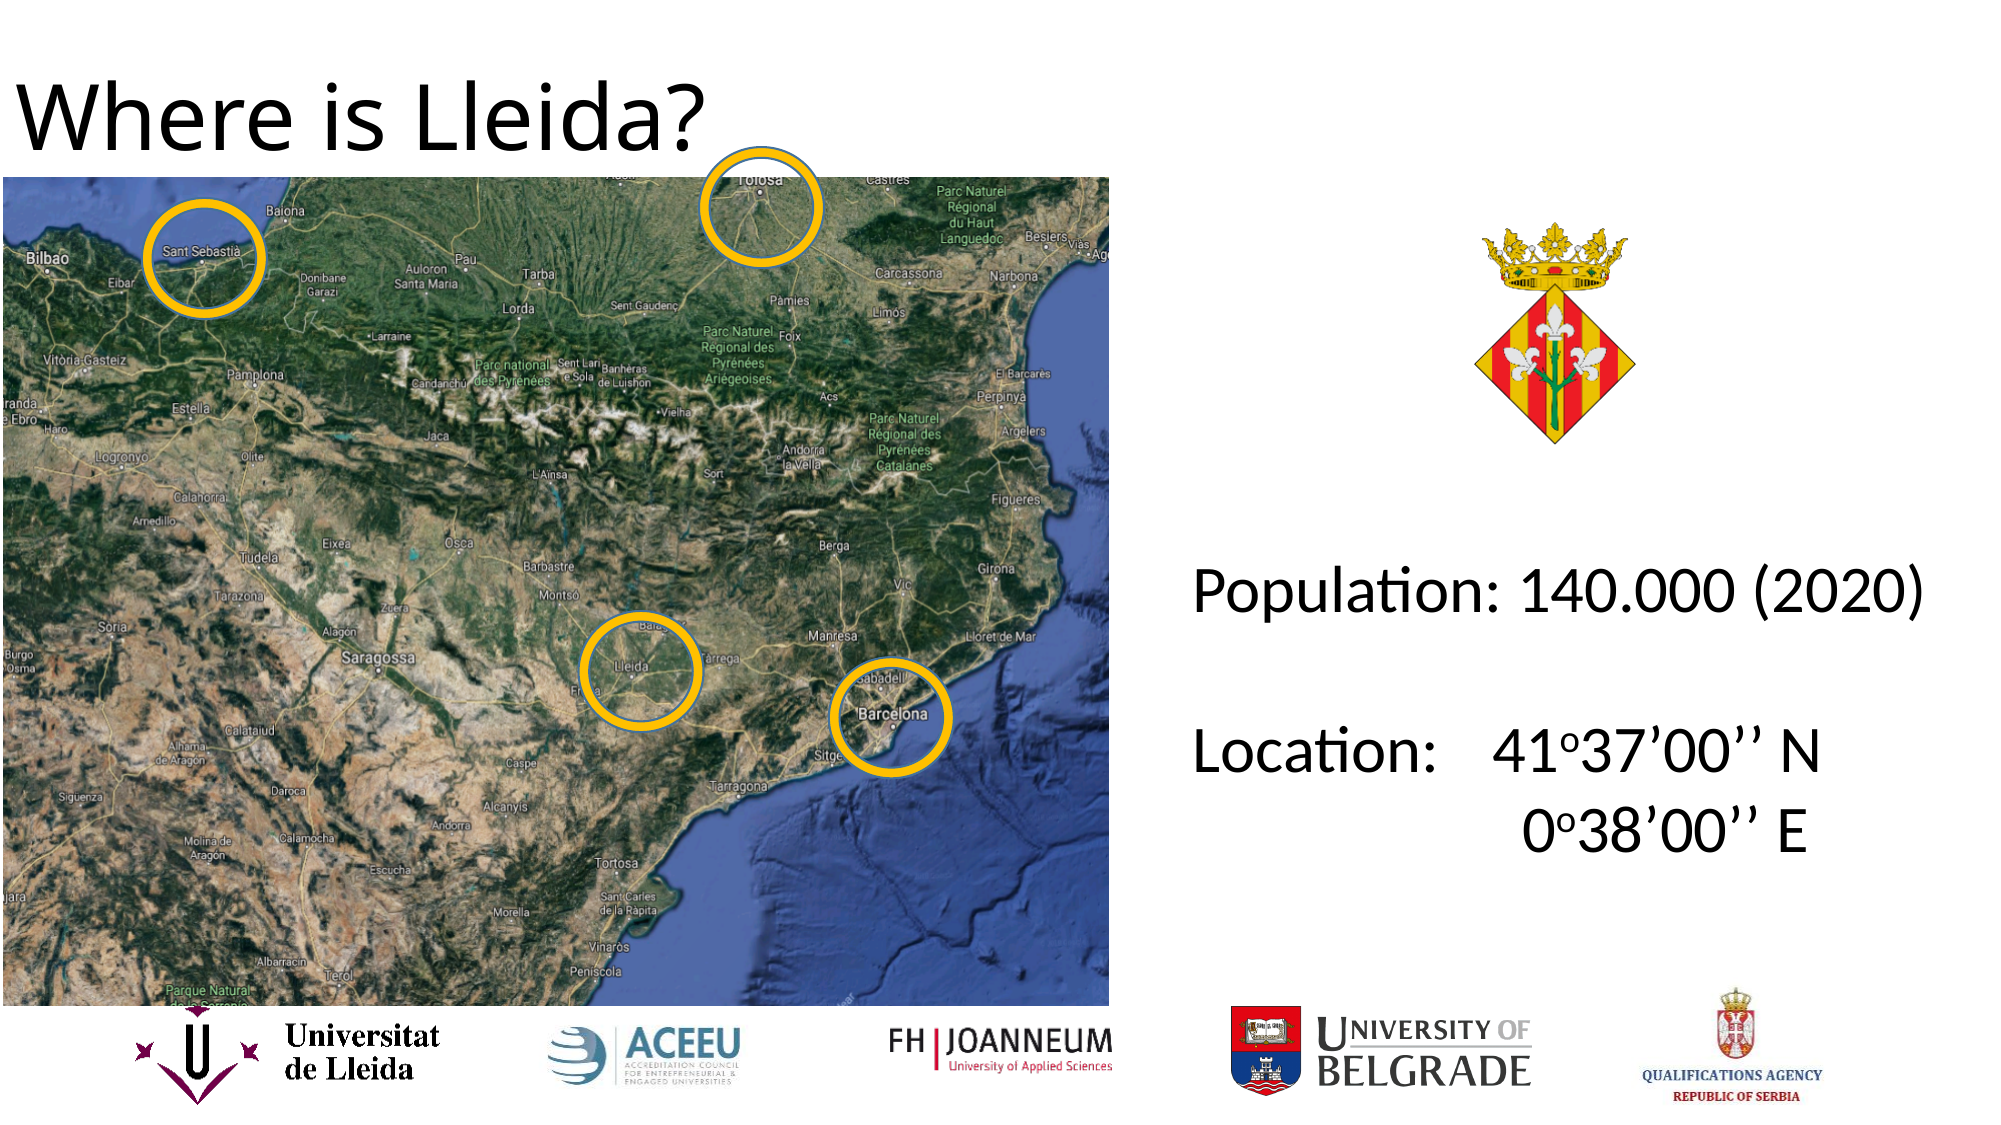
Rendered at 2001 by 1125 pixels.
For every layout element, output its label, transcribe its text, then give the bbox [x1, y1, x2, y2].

text_box Population: 140.000 (2020) Location: 41o37’00’’ N 0o38’00’’ E [1177, 538, 1978, 874]
text_box [706, 146, 817, 177]
title Where is Lleida? [0, 22, 1725, 219]
picture [1615, 977, 1863, 1125]
picture [3, 177, 1149, 1125]
picture [1231, 1006, 1532, 1096]
picture [1474, 187, 1636, 447]
